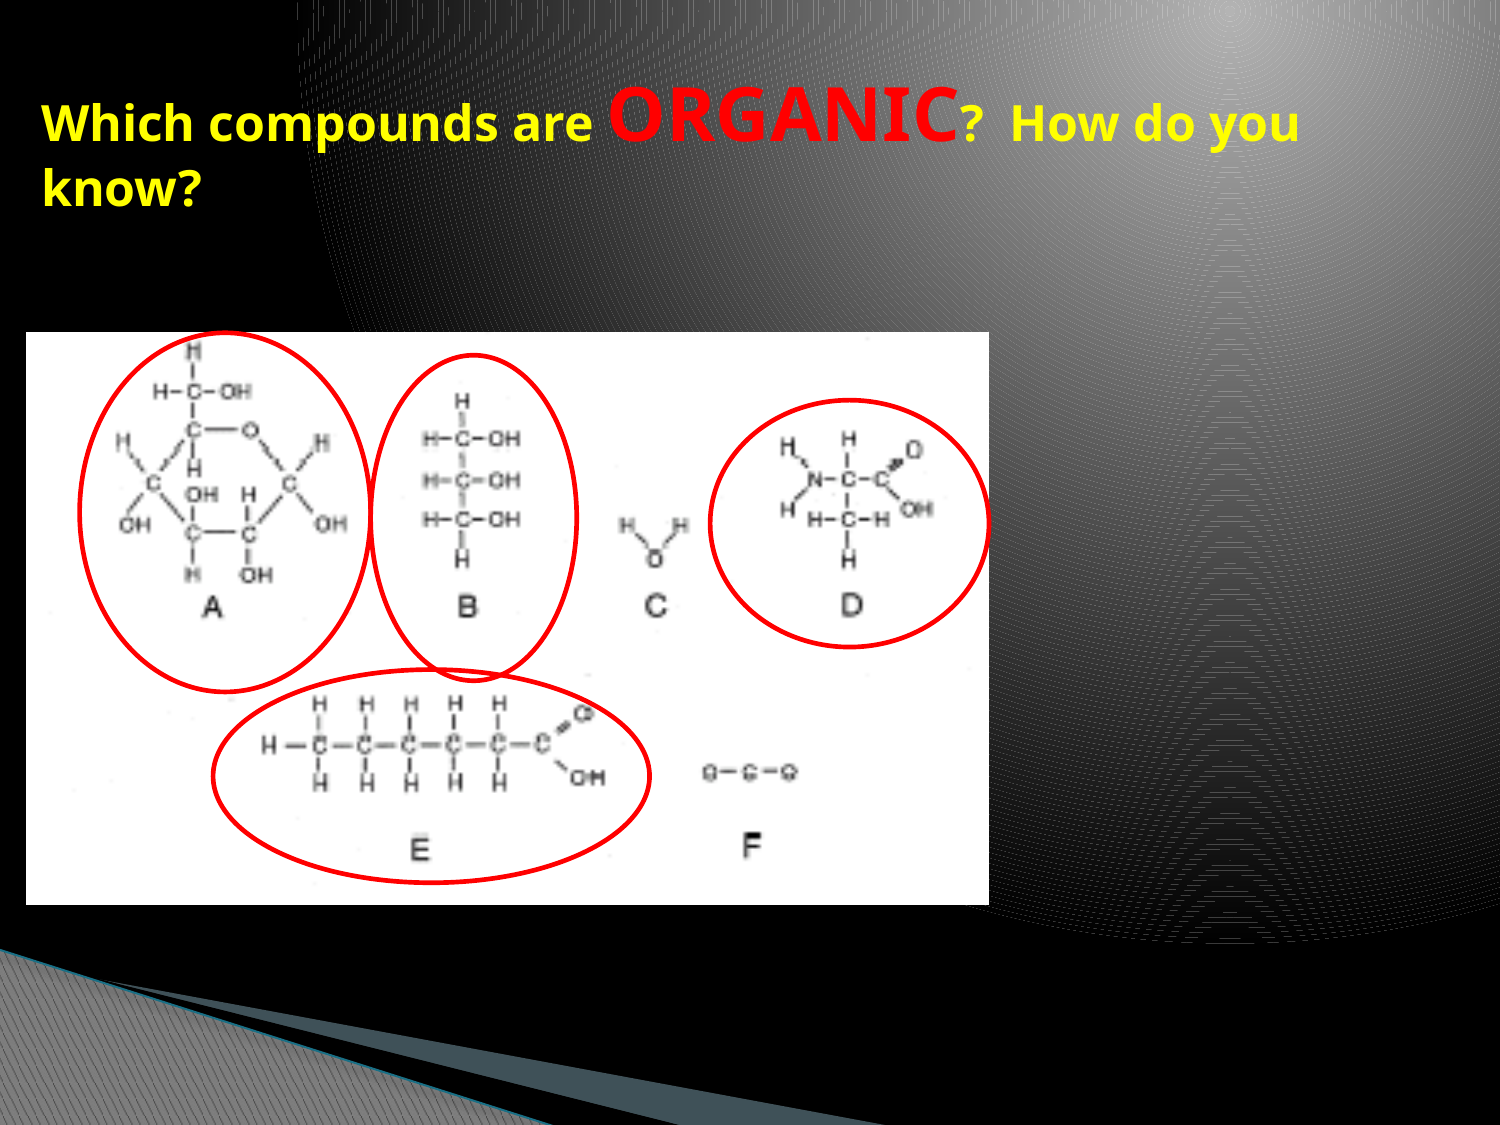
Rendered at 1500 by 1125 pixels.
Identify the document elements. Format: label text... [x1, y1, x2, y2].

title Which compounds are ORGANIC? How do you know? [26, 28, 1478, 254]
picture [0, 952, 543, 1125]
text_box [79, 332, 990, 884]
picture [26, 332, 990, 905]
